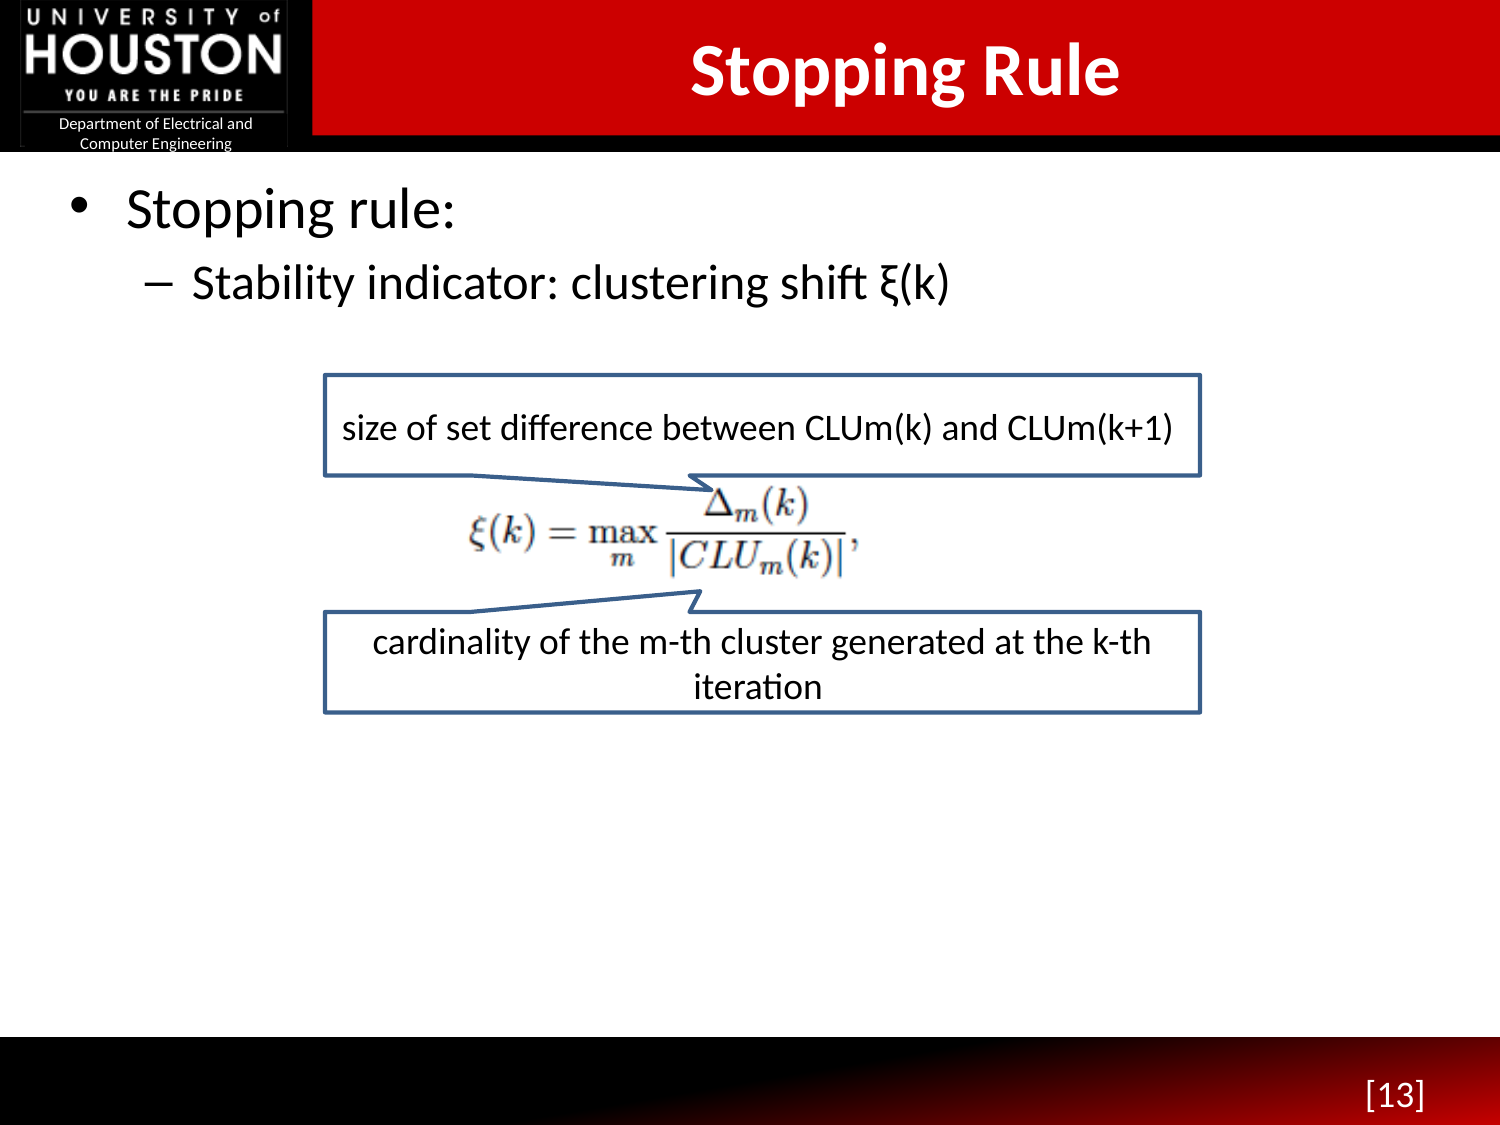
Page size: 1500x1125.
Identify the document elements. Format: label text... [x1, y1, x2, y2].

picture [20, 0, 288, 147]
list Stopping rule: Stability indicator: clustering shift ξ(k) [55, 162, 1438, 1013]
picture [437, 474, 913, 596]
text_box cardinality of the m-th cluster generated at the k-th iteration [322, 605, 1203, 715]
text_box size of set difference between CLUm(k) and CLUm(k+1) [322, 372, 1203, 478]
slide_number [13] [1350, 1062, 1450, 1113]
title Stopping Rule [312, 12, 1500, 108]
